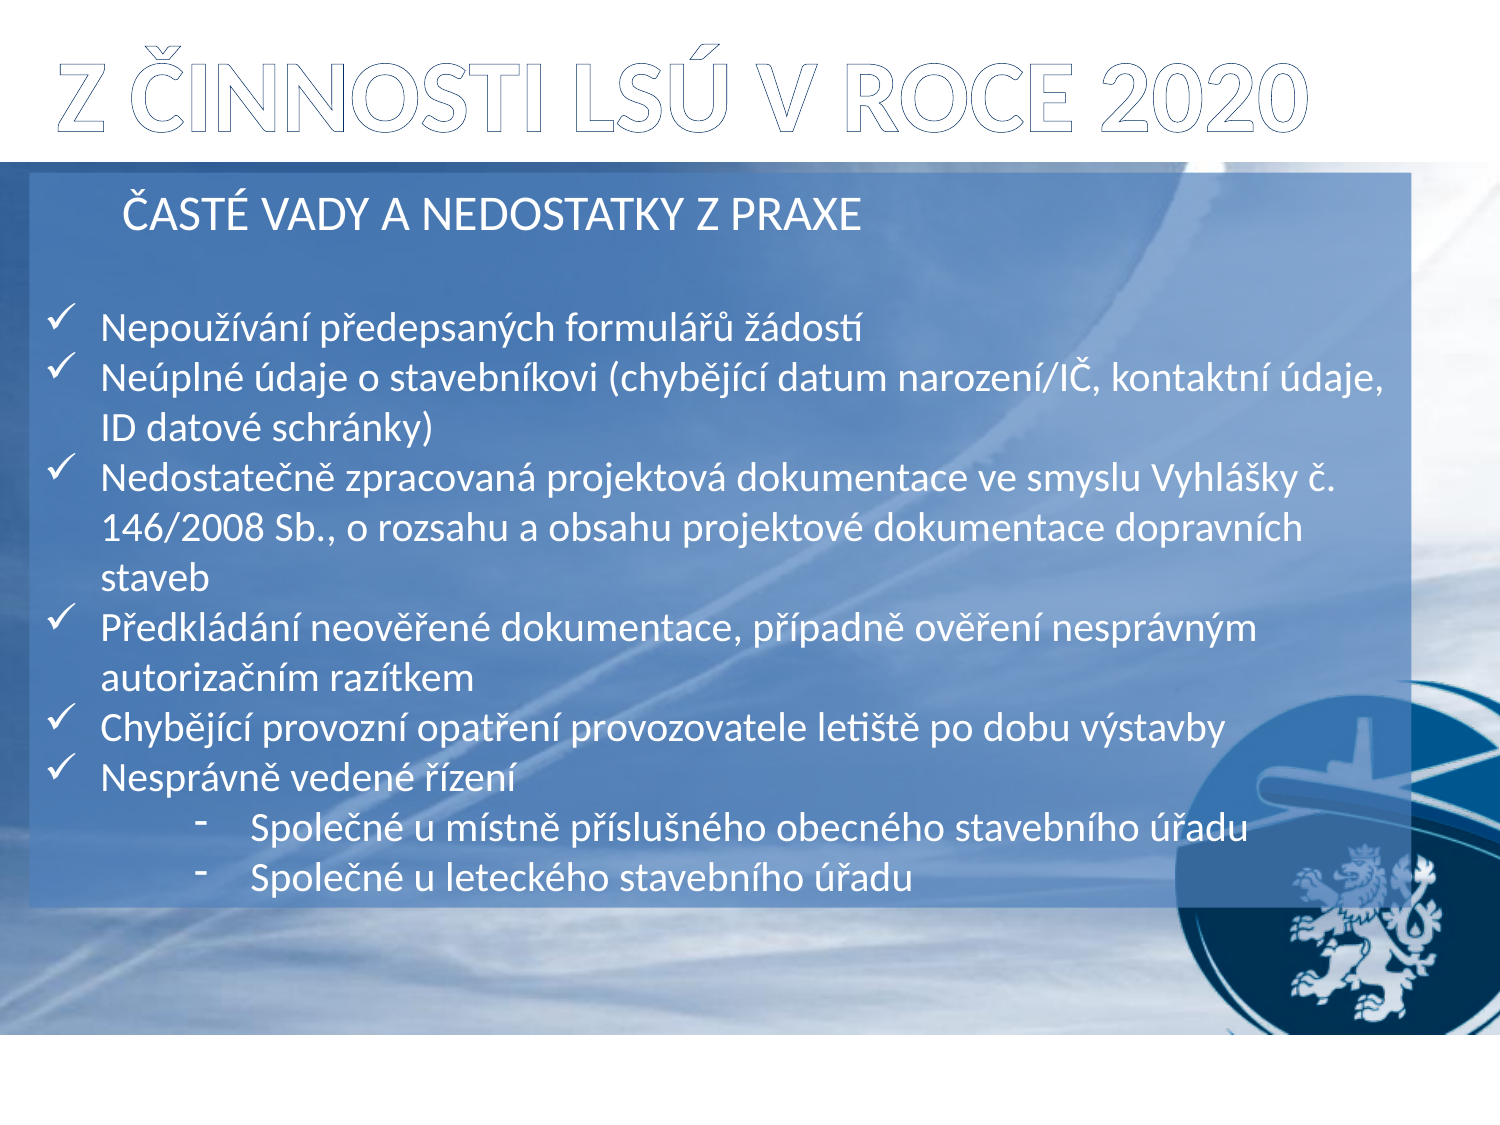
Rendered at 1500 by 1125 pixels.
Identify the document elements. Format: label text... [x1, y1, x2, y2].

picture [0, 162, 1500, 1035]
text_box ČASTÉ VADY A NEDOSTATKY Z PRAXE Nepoužívání předepsaných formulářů žádostí Neúplné údaje o stavebníkovi (chybějící datum narození/IČ, kontaktní údaje, ID datové schránky) Nedostatečně zpracovaná projektová dokumentace ve smyslu Vyhlášky č. 146/2008 Sb., o rozsahu a obsahu projektové dokumentace dopravních staveb Předkládání neověřené dokumentace, případně ověření nesprávným autorizačním razítkem Chybějící provozní opatření provozovatele letiště po dobu výstavby Nesprávně vedené řízení Společné u místně příslušného obecného stavebního úřadu Společné u leteckého stavebního úřadu [29, 172, 1412, 908]
title Z ČINNOSTI LSÚ v roce 2020 [41, 19, 1500, 161]
